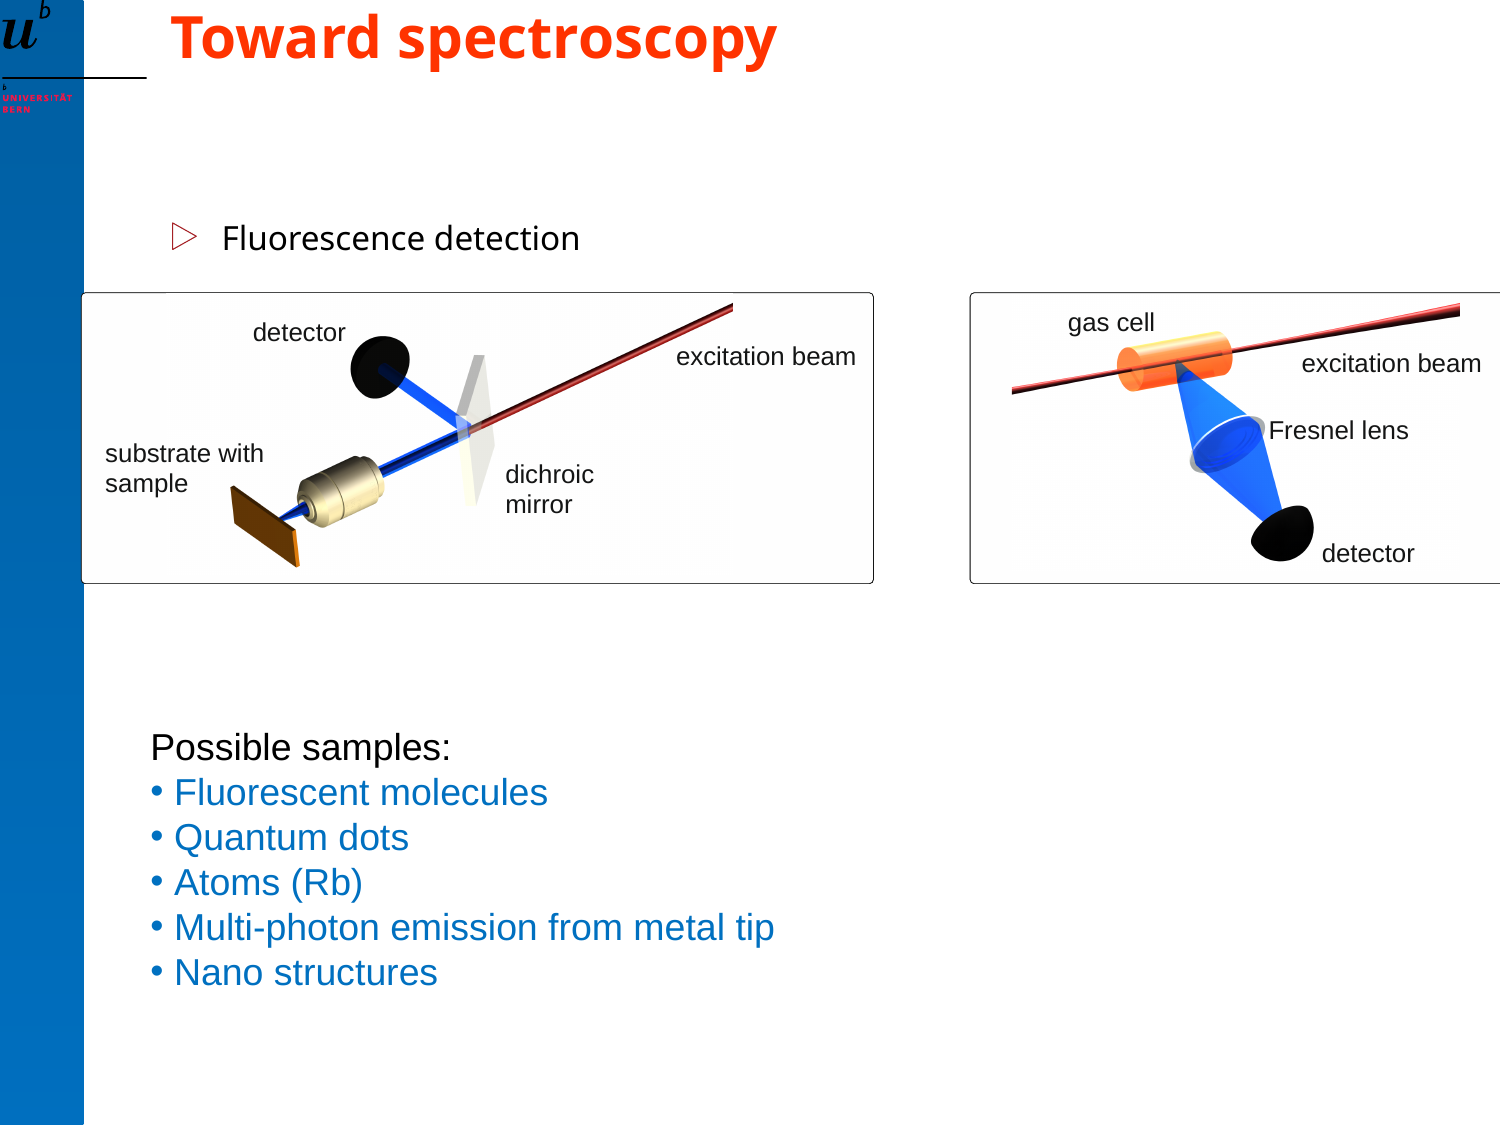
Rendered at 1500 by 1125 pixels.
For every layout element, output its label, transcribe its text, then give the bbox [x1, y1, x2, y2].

picture [78, 290, 1500, 584]
text_box Fluorescence detection [206, 210, 929, 265]
title Toward spectroscopy [170, 0, 1421, 94]
text_box [170, 221, 199, 252]
text_box Possible samples: Fluorescent molecules Quantum dots Atoms (Rb) Multi-photon emission from metal tip Nano structures [135, 715, 886, 1001]
